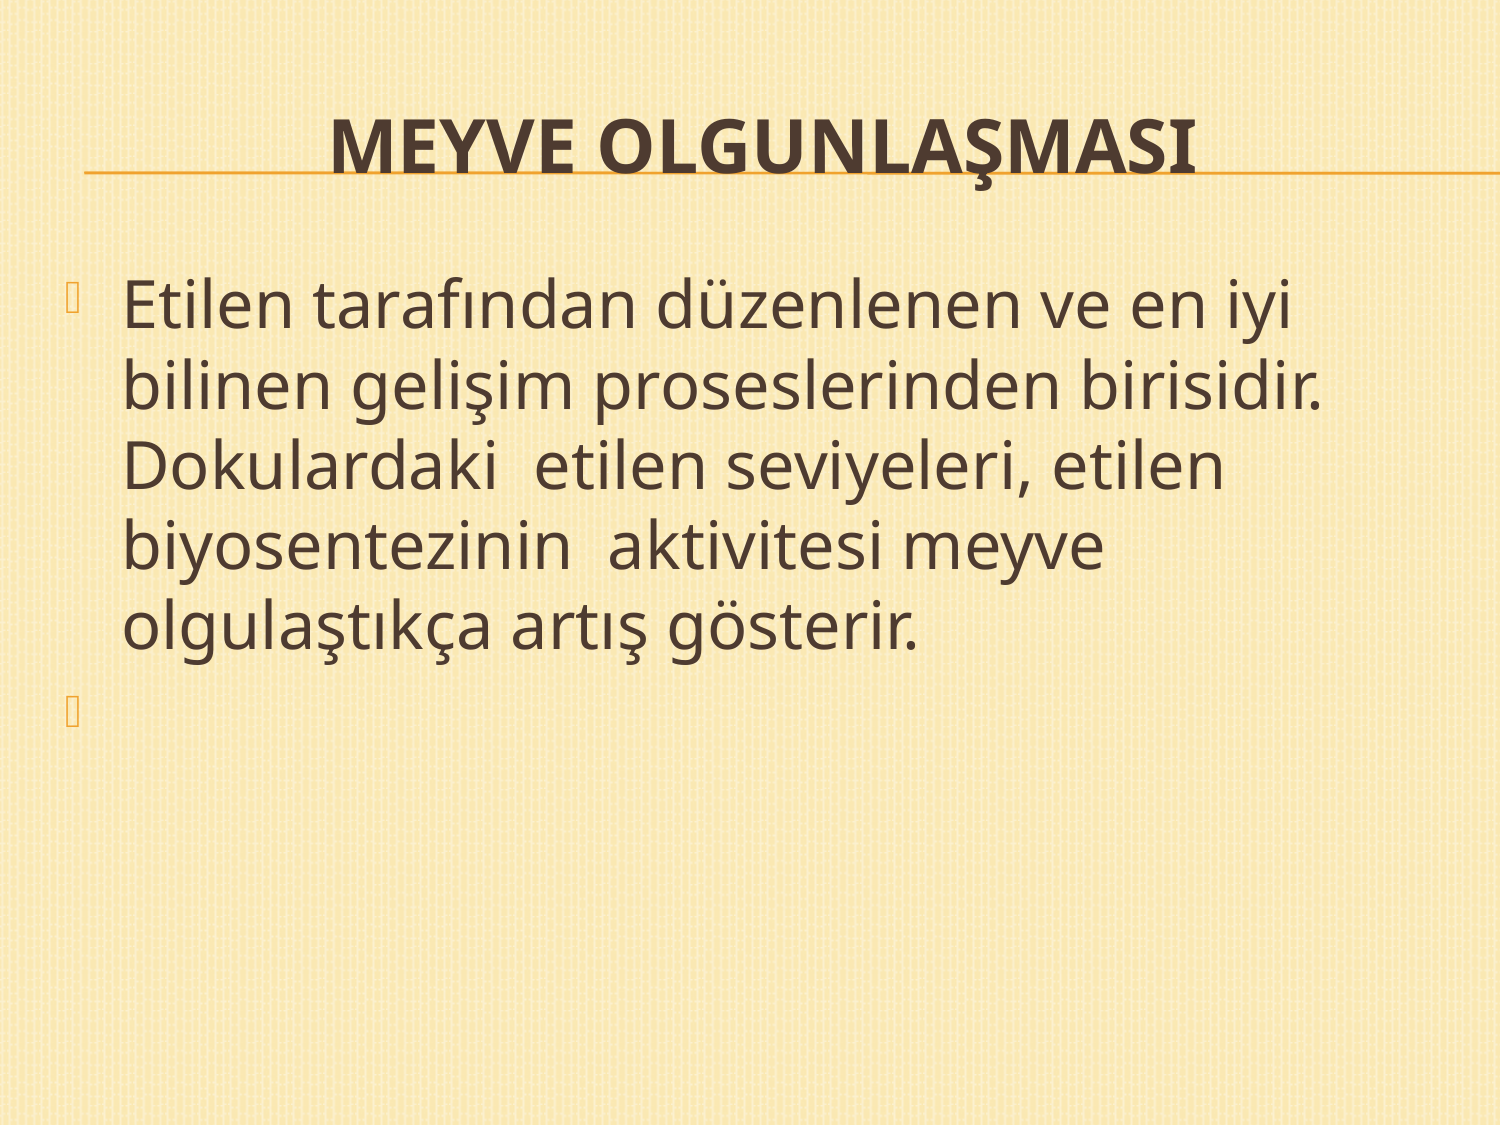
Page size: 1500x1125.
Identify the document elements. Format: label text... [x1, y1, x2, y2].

list Etilen tarafından düzenlenen ve en iyi bilinen gelişim proseslerinden birisidir. Dokulardaki etilen seviyeleri, etilen biyosentezinin aktivitesi meyve olgulaştıkça artış gösterir. [50, 254, 1475, 998]
title Meyve olgunlaşması [50, 75, 1475, 213]
